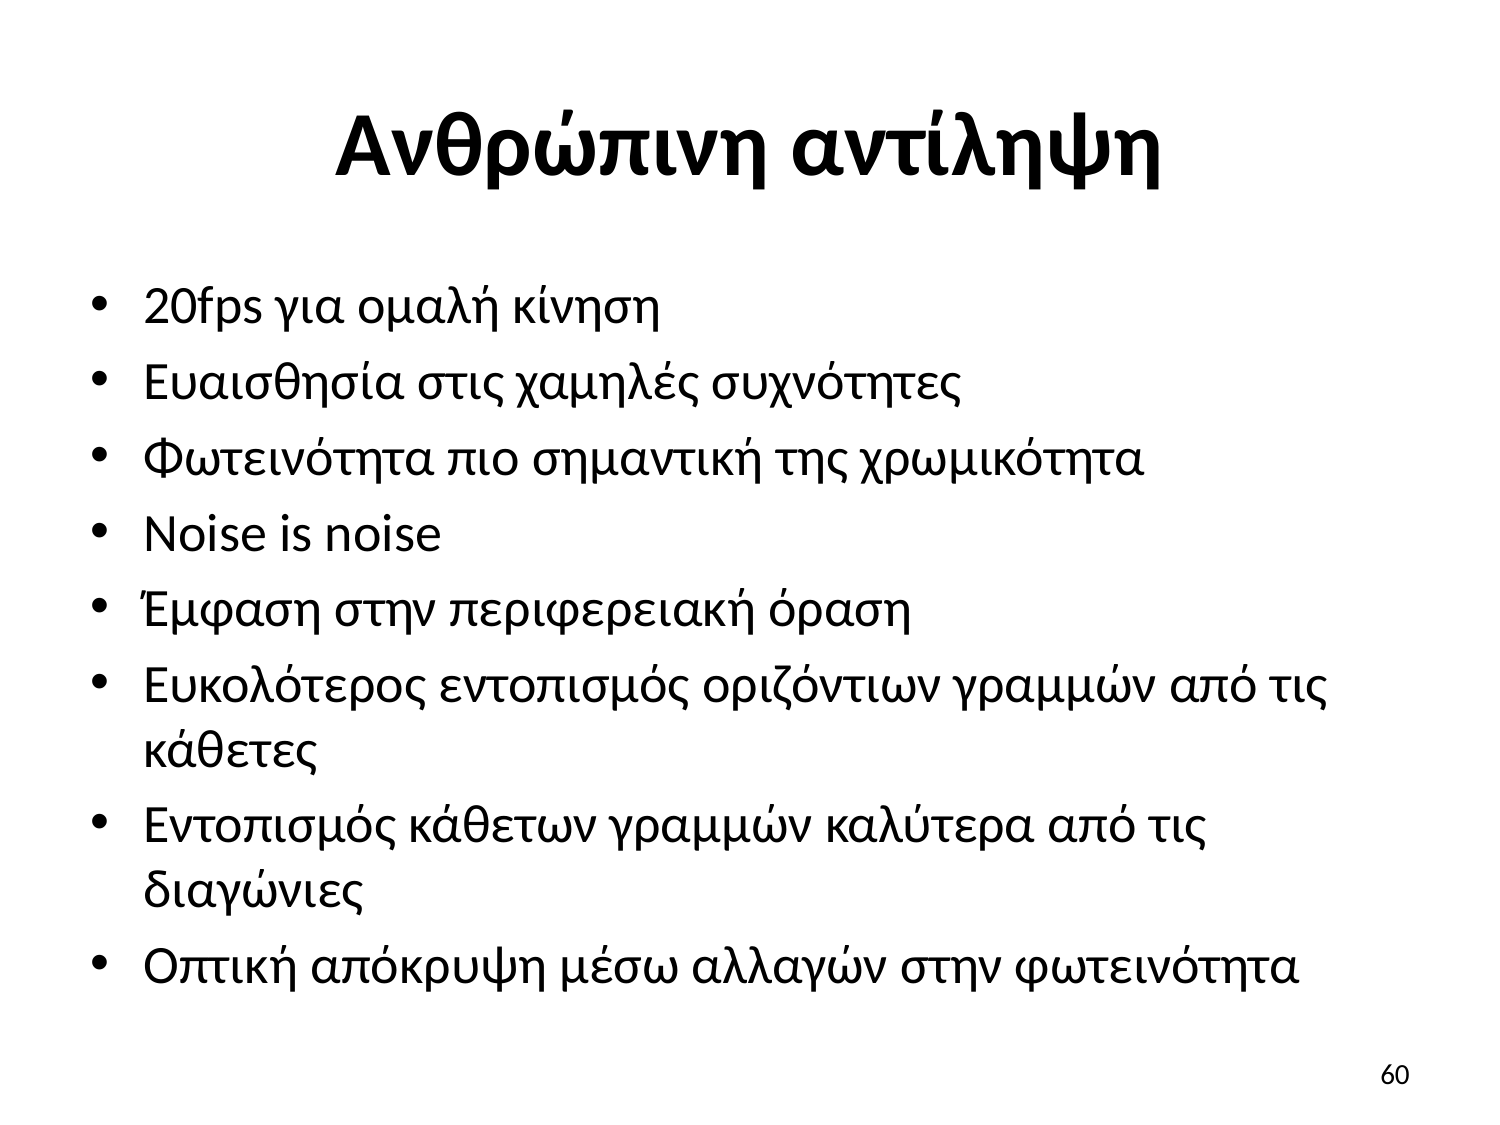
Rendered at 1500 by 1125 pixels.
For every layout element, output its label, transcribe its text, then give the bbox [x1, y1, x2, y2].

title Ανθρώπινη αντίληψη [75, 45, 1425, 233]
slide_number 60 [1074, 1042, 1425, 1103]
list 20fps για ομαλή κίνηση Ευαισθησία στις χαμηλές συχνότητες Φωτεινότητα πιο σημαντική της χρωμικότητα Noise is noise Έμφαση στην περιφερειακή όραση Ευκολότερος εντοπισμός οριζόντιων γραμμών από τις κάθετες Εντοπισμός κάθετων γραμμών καλύτερα από τις διαγώνιες Οπτική απόκρυψη μέσω αλλαγών στην φωτεινότητα [75, 262, 1425, 1005]
